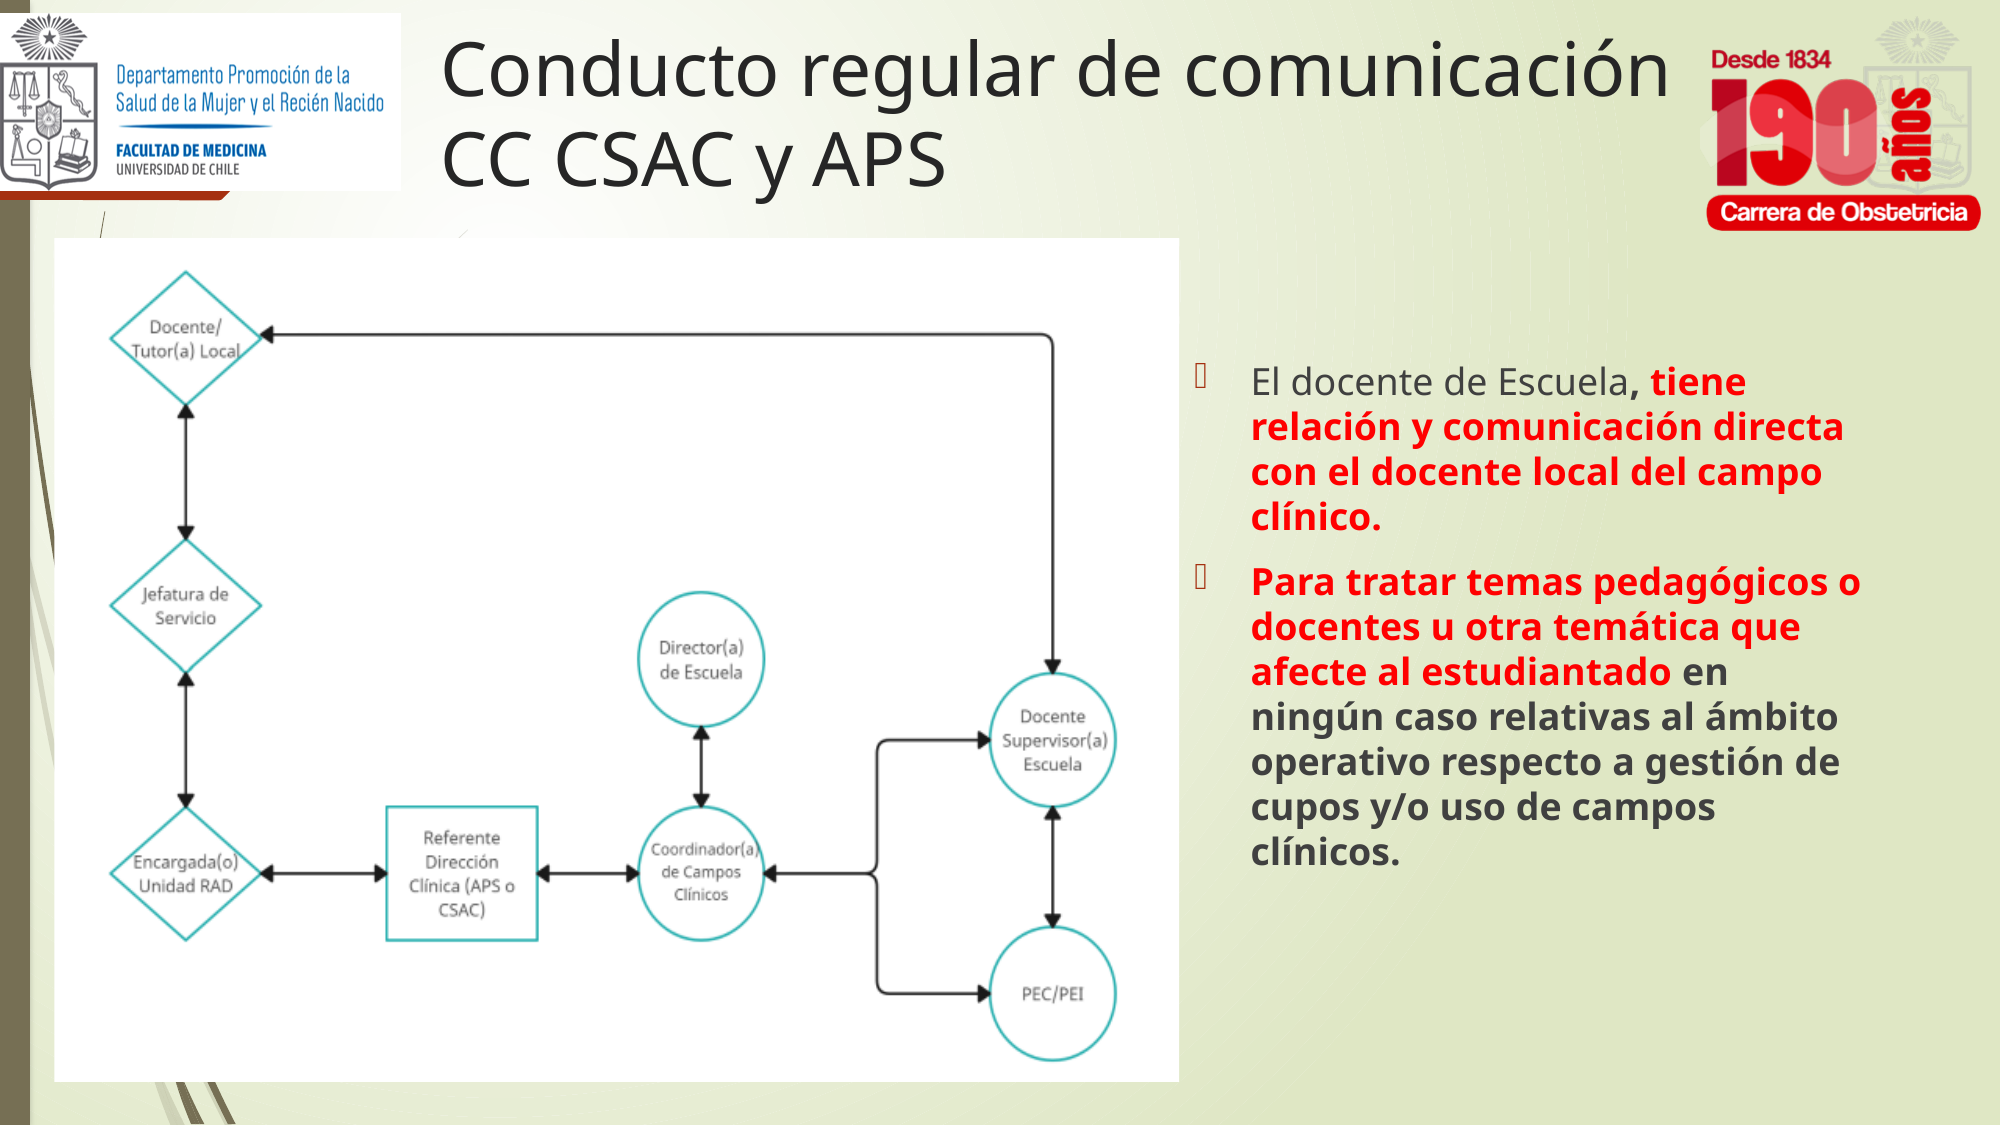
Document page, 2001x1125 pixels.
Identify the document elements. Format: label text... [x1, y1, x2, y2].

picture [53, 237, 1180, 1082]
title Conducto regular de comunicación CC CSAC y APS [425, 13, 1696, 224]
picture [0, 13, 402, 191]
picture [1700, 9, 1982, 237]
list El docente de Escuela, tiene relación y comunicación directa con el docente local del campo clínico. Para tratar temas pedagógicos o docentes u otra temática que afecte al estudiantado en ningún caso relativas al ámbito operativo respecto a gestión de cupos y/o uso de campos clínicos. [1184, 350, 1888, 1082]
